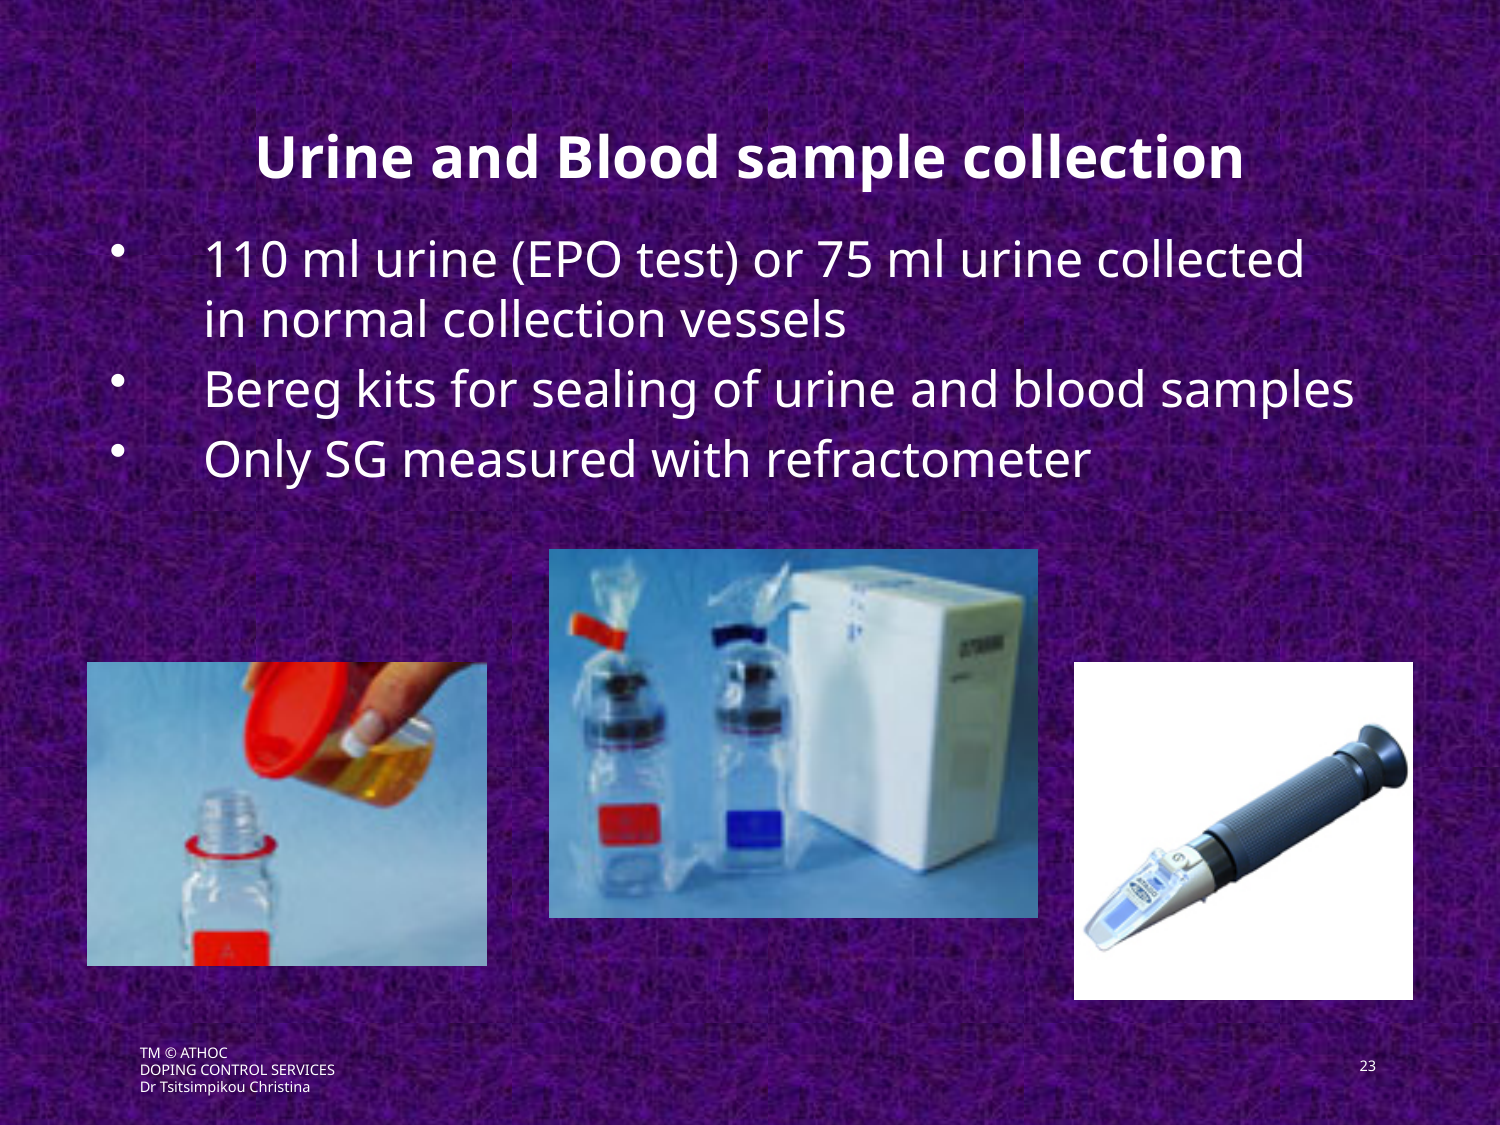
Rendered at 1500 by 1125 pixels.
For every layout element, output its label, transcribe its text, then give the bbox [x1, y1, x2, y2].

text_box 110 ml urine (EPO test) or 75 ml urine collected in normal collection vessels Bereg kits for sealing of urine and blood samples Only SG measured with refractometer [94, 219, 1375, 495]
text_box Urine and Blood sample collection [125, 112, 1375, 199]
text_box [1074, 662, 1413, 1001]
picture [0, 0, 1500, 1125]
